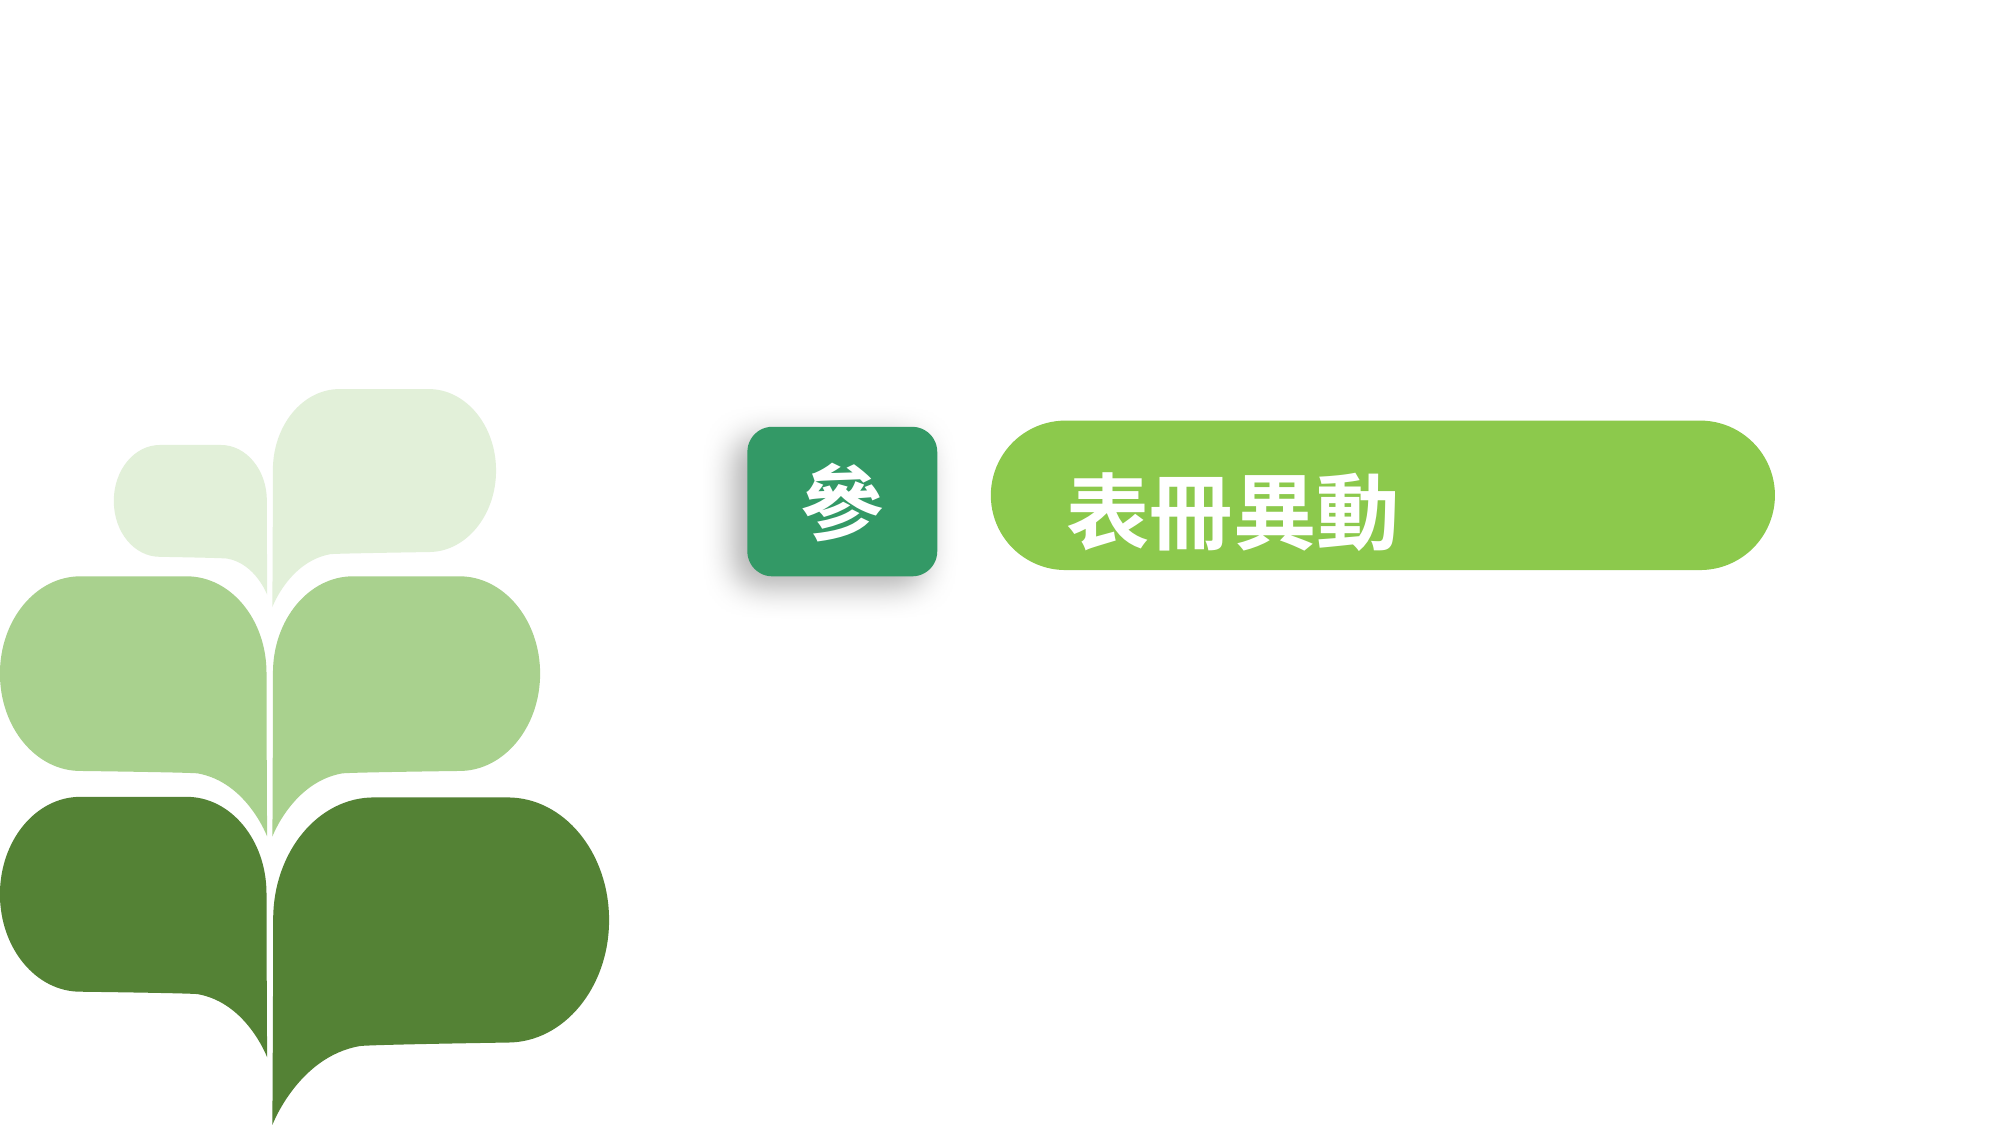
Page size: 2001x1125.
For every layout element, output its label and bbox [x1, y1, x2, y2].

text_box [113, 444, 268, 595]
text_box [0, 576, 268, 837]
text_box [747, 420, 1775, 577]
text_box [0, 796, 268, 1058]
text_box [272, 389, 497, 608]
text_box [272, 576, 541, 837]
text_box [272, 797, 610, 1125]
